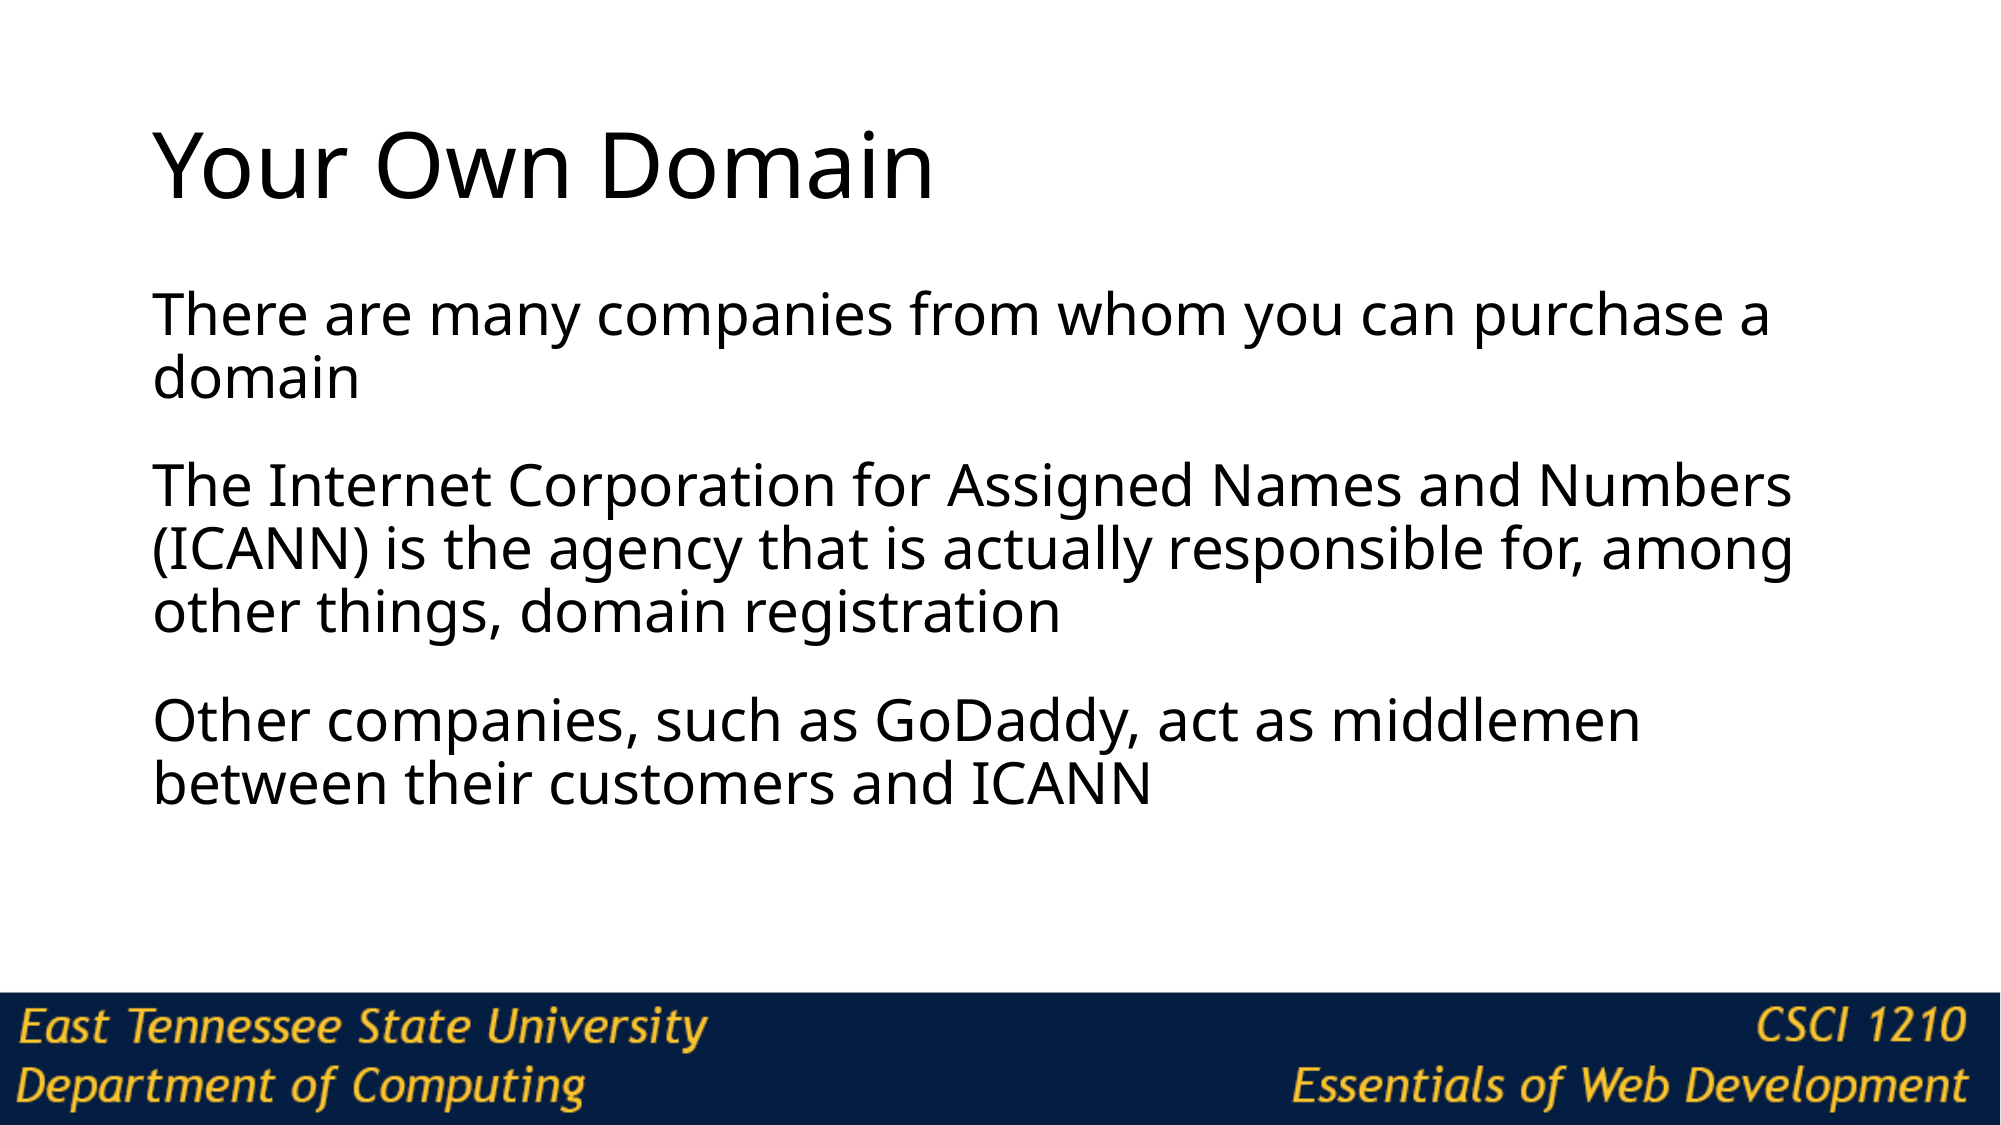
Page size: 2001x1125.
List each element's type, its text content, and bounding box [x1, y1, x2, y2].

list There are many companies from whom you can purchase a domain The Internet Corporation for Assigned Names and Numbers (ICANN) is the agency that is actually responsible for, among other things, domain registration Other companies, such as GoDaddy, act as middlemen between their customers and ICANN [137, 277, 1863, 992]
title Your Own Domain [137, 59, 1863, 277]
picture [0, 0, 2001, 1125]
